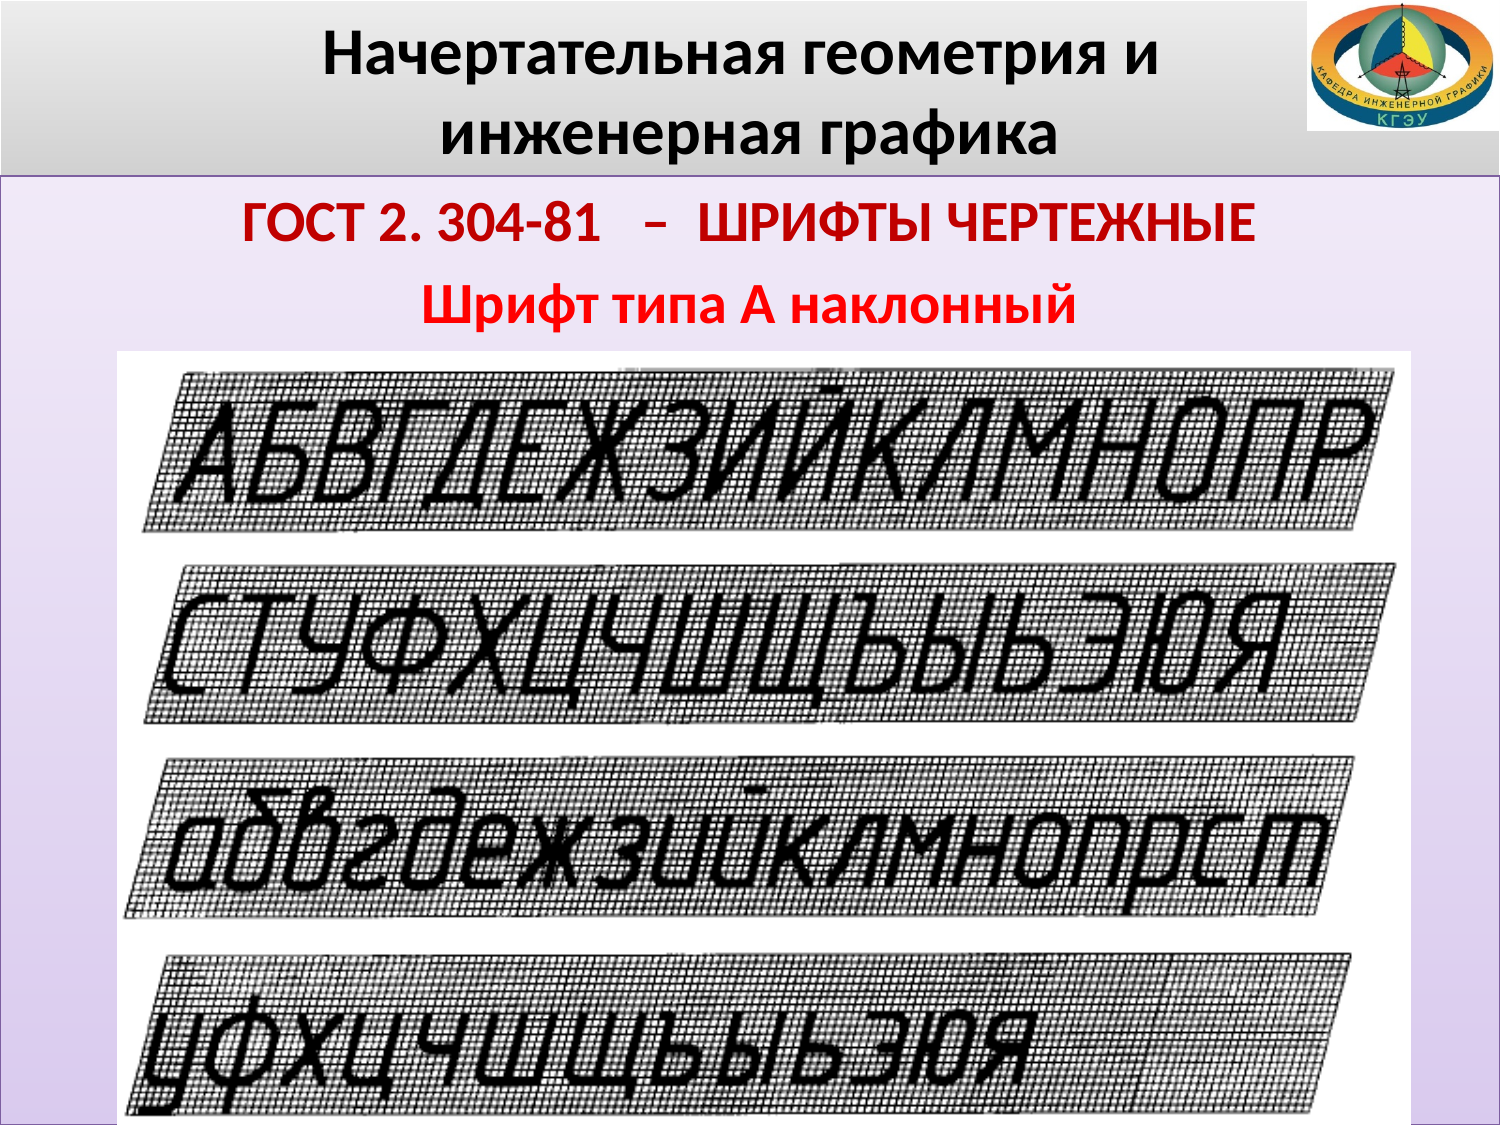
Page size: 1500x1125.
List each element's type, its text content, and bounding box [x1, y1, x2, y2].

subtitle ГОСТ 2. 304-81 – ШРИФТЫ ЧЕРТЕЖНЫЕ Шрифт типа А наклонный [0, 175, 1500, 1125]
title Начертательная геометрия и инженерная графика [0, 0, 1500, 175]
picture [116, 351, 1412, 1125]
picture [1304, 0, 1500, 138]
